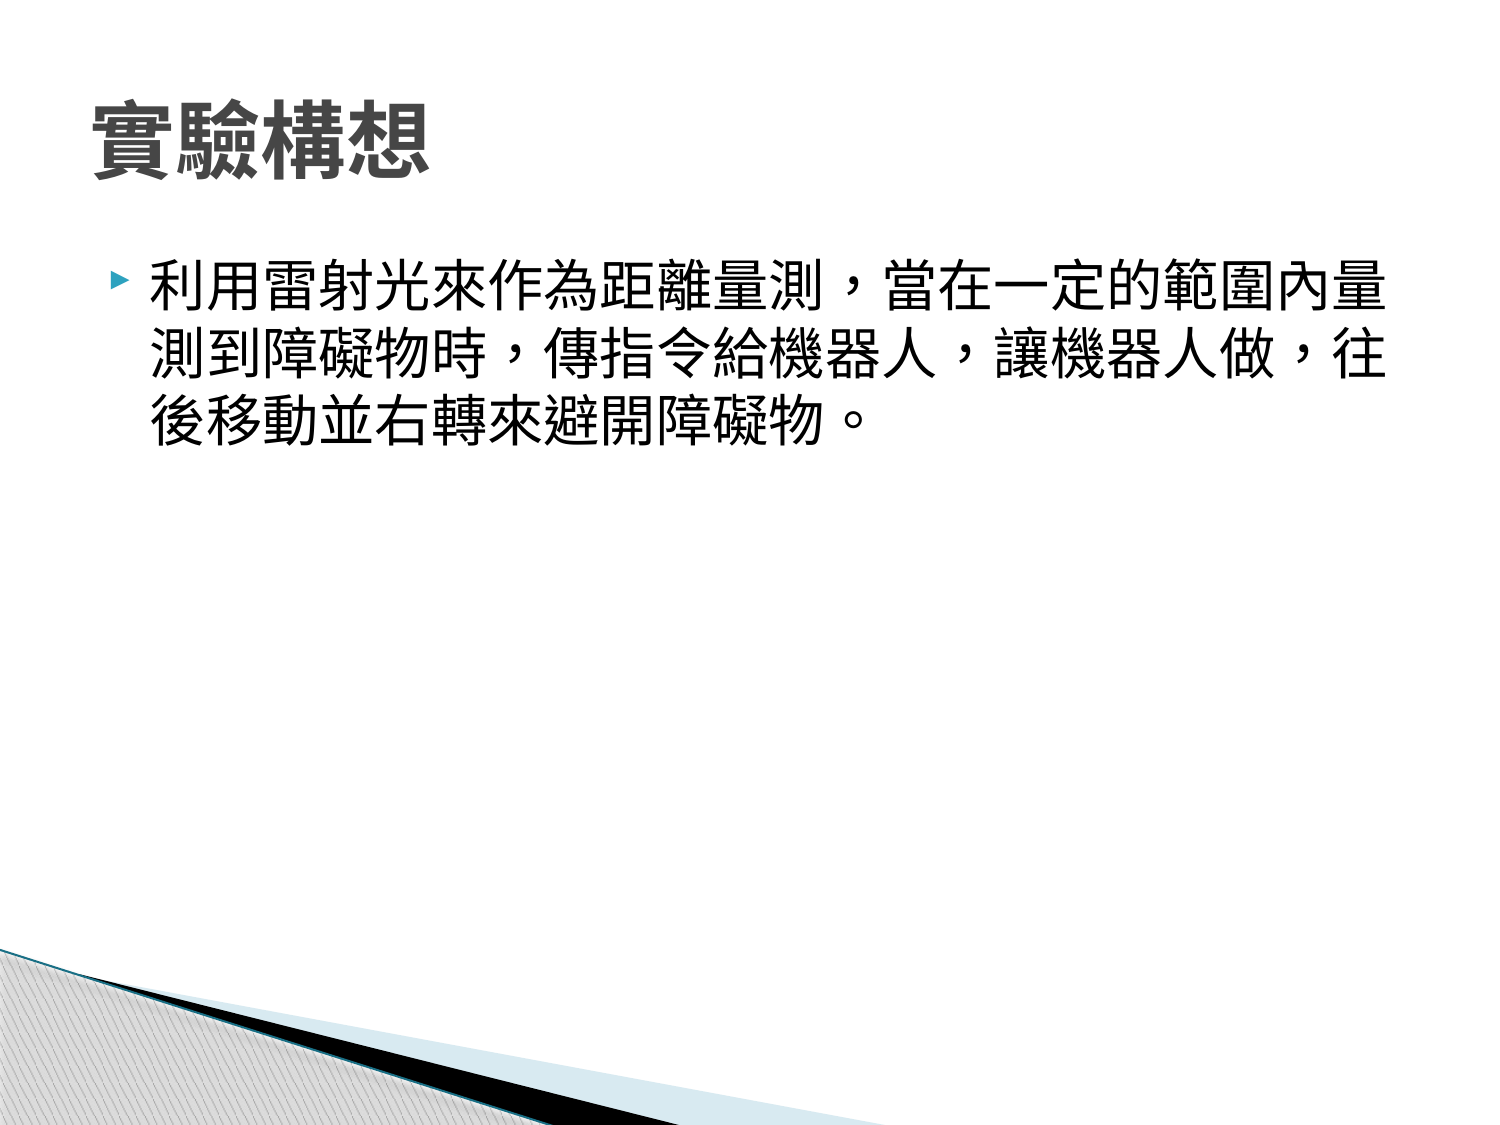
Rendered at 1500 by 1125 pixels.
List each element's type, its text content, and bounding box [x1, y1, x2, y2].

list 利用雷射光來作為距離量測，當在一定的範圍內量測到障礙物時，傳指令給機器人，讓機器人做，往後移動並右轉來避開障礙物。 [75, 243, 1425, 986]
title 實驗構想 [75, 45, 1425, 233]
